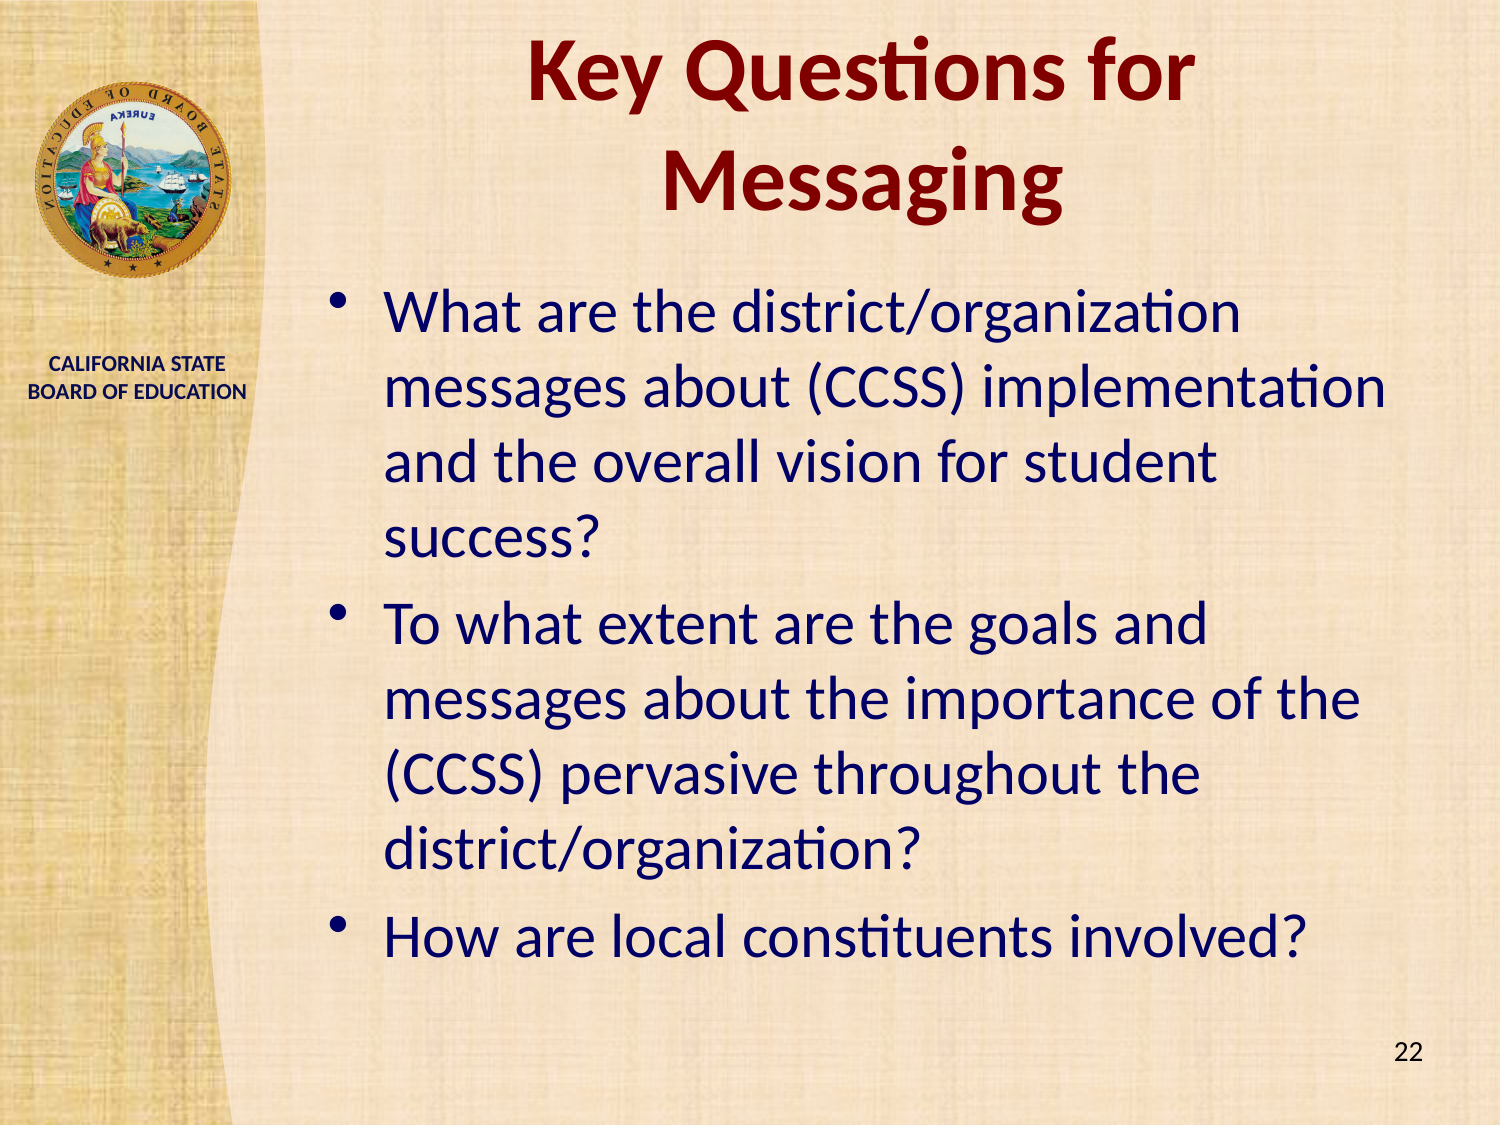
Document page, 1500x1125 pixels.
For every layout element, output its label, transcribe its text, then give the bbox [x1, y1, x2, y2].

title Key Questions for Messaging [300, 24, 1425, 213]
picture [0, 0, 266, 1125]
list What are the district/organization messages about (CCSS) implementation and the overall vision for student success? To what extent are the goals and messages about the importance of the (CCSS) pervasive throughout the district/organization? How are local constituents involved? [312, 262, 1438, 1000]
slide_number 22 [1163, 1025, 1439, 1100]
